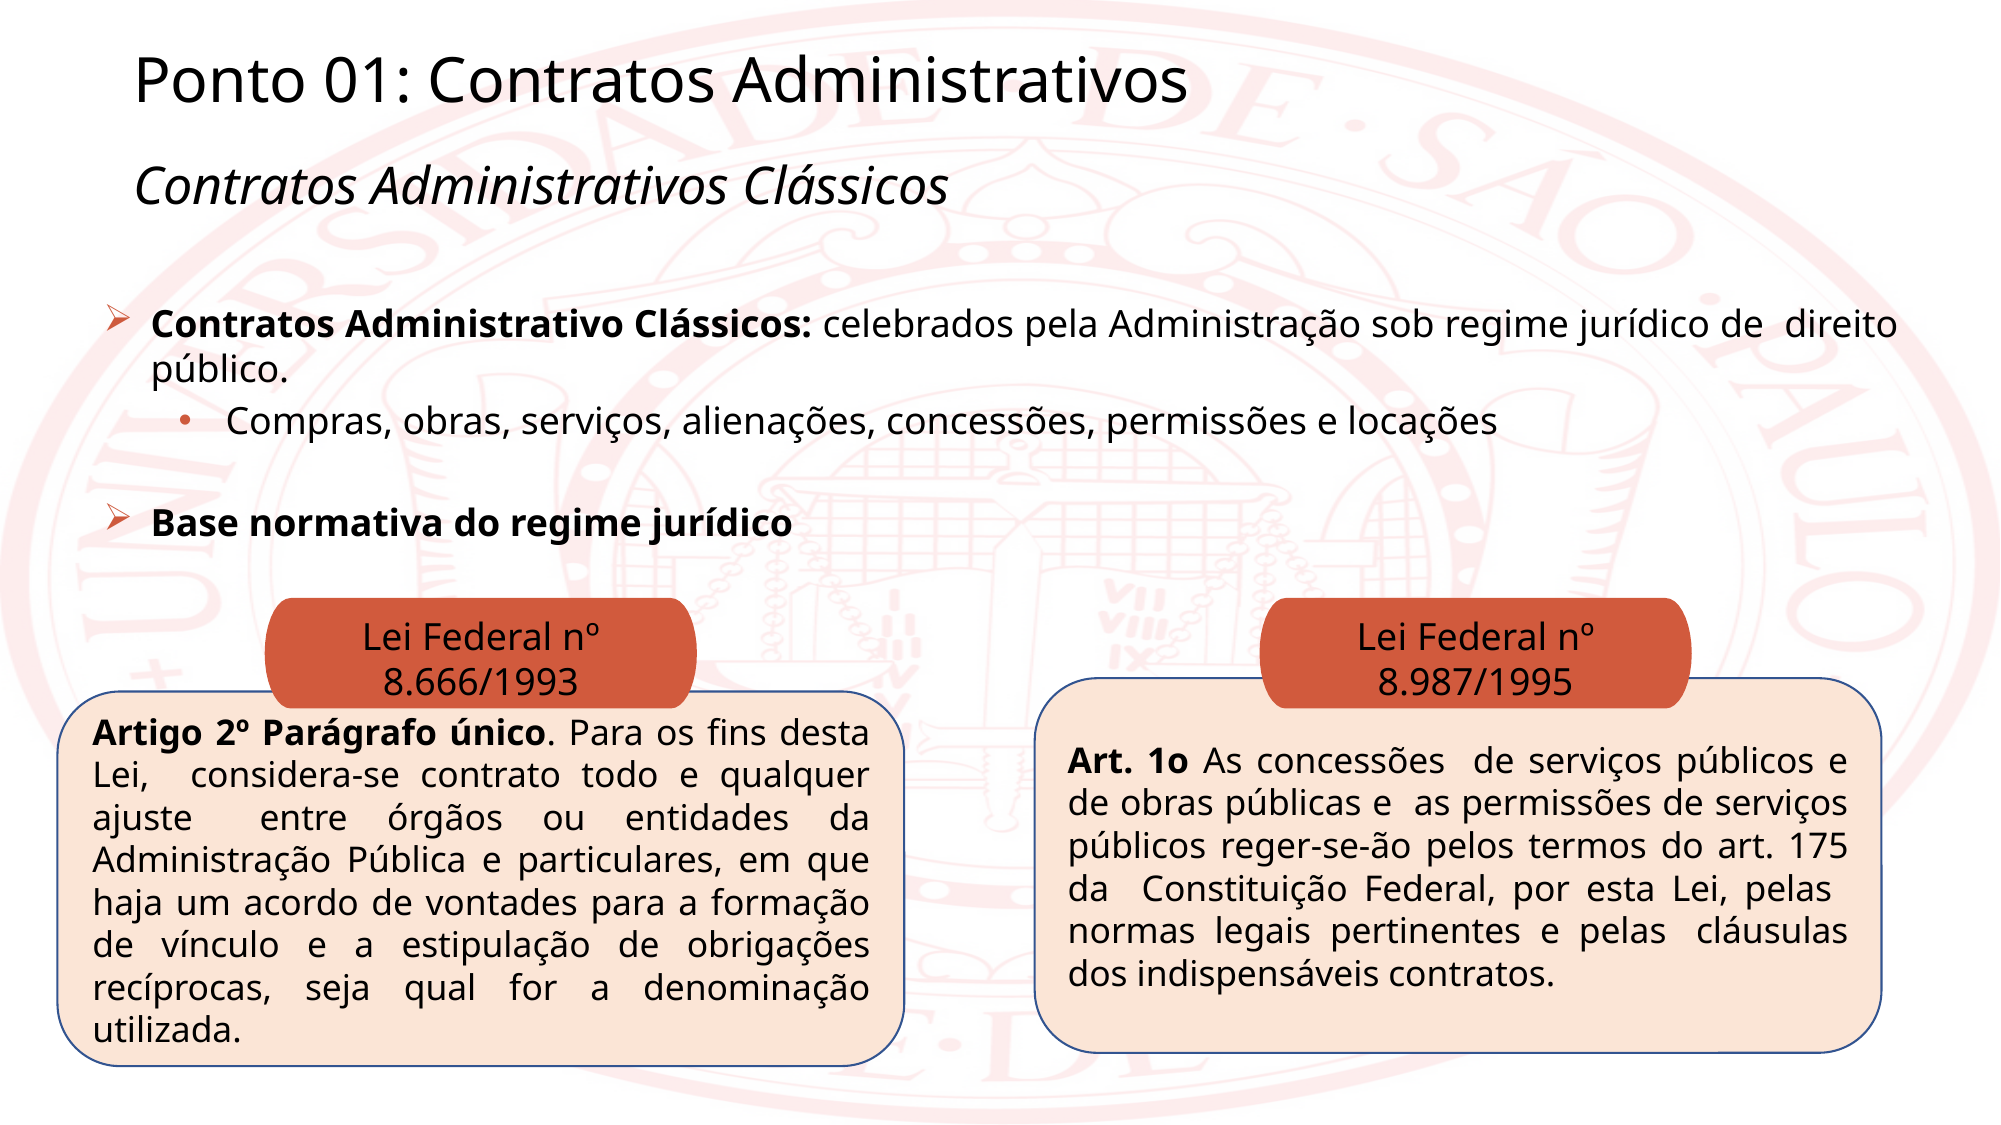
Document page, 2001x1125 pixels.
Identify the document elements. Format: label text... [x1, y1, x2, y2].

text_box Contratos Administrativo Clássicos: celebrados pela Administração sob regime jurídico de direito público. Compras, obras, serviços, alienações, concessões, permissões e locações Base normativa do regime jurídico [86, 293, 1914, 552]
text_box Lei Federal nº 8.987/1995 [1259, 597, 1692, 709]
text_box Ponto 01: Contratos Administrativos Contratos Administrativos Clássicos [118, 32, 1882, 222]
text_box Artigo 2º Parágrafo único. Para os fins desta Lei, considera-se contrato todo e qualquer ajuste entre órgãos ou entidades da Administração Pública e particulares, em que haja um acordo de vontades para a formação de vínculo e a estipulação de obrigações recíprocas, seja qual for a denominação utilizada. [56, 690, 906, 1068]
text_box Lei Federal nº 8.666/1993 [264, 597, 697, 709]
text_box Art. 1o As concessões de serviços públicos e de obras públicas e as permissões de serviços públicos reger-se-ão pelos termos do art. 175 da Constituição Federal, por esta Lei, pelas normas legais pertinentes e pelas cláusulas dos indispensáveis contratos. [1033, 677, 1883, 1054]
